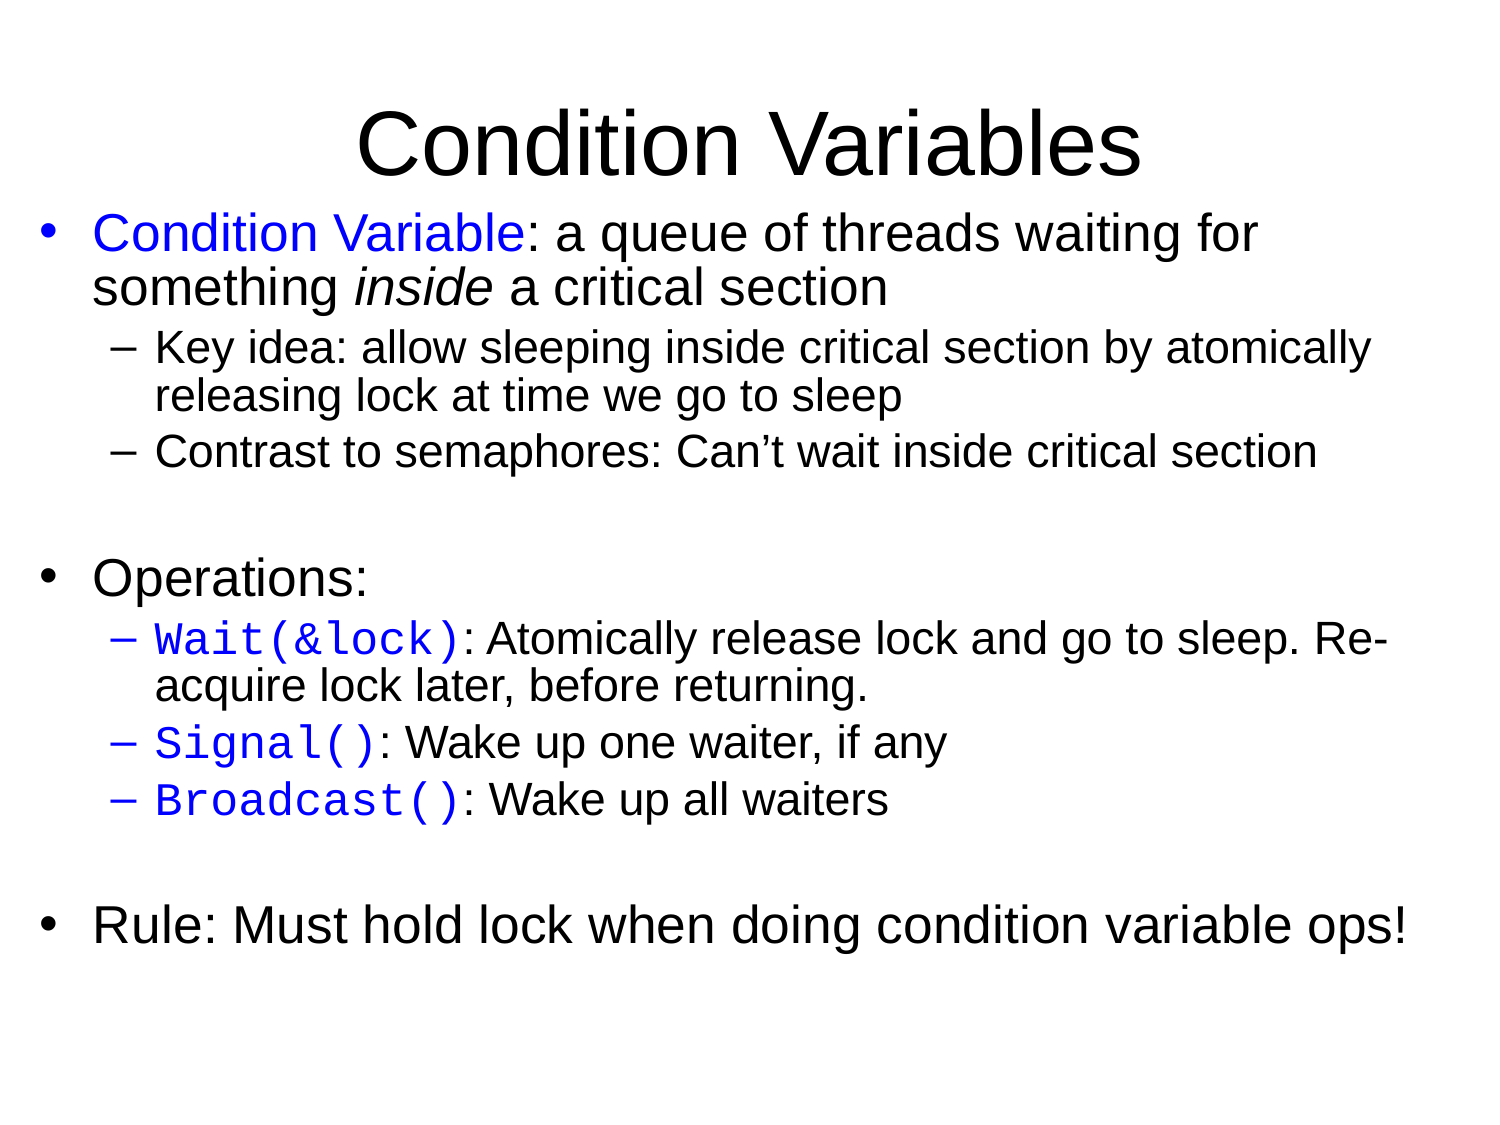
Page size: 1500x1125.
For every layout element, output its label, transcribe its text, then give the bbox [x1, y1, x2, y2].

title Condition Variables [75, 45, 1425, 200]
list Condition Variable: a queue of threads waiting for something inside a critical section Key idea: allow sleeping inside critical section by atomically releasing lock at time we go to sleep Contrast to semaphores: Can’t wait inside critical section Operations: Wait(&lock): Atomically release lock and go to sleep. Re-acquire lock later, before returning. Signal(): Wake up one waiter, if any Broadcast(): Wake up all waiters Rule: Must hold lock when doing condition variable ops! [24, 200, 1463, 975]
